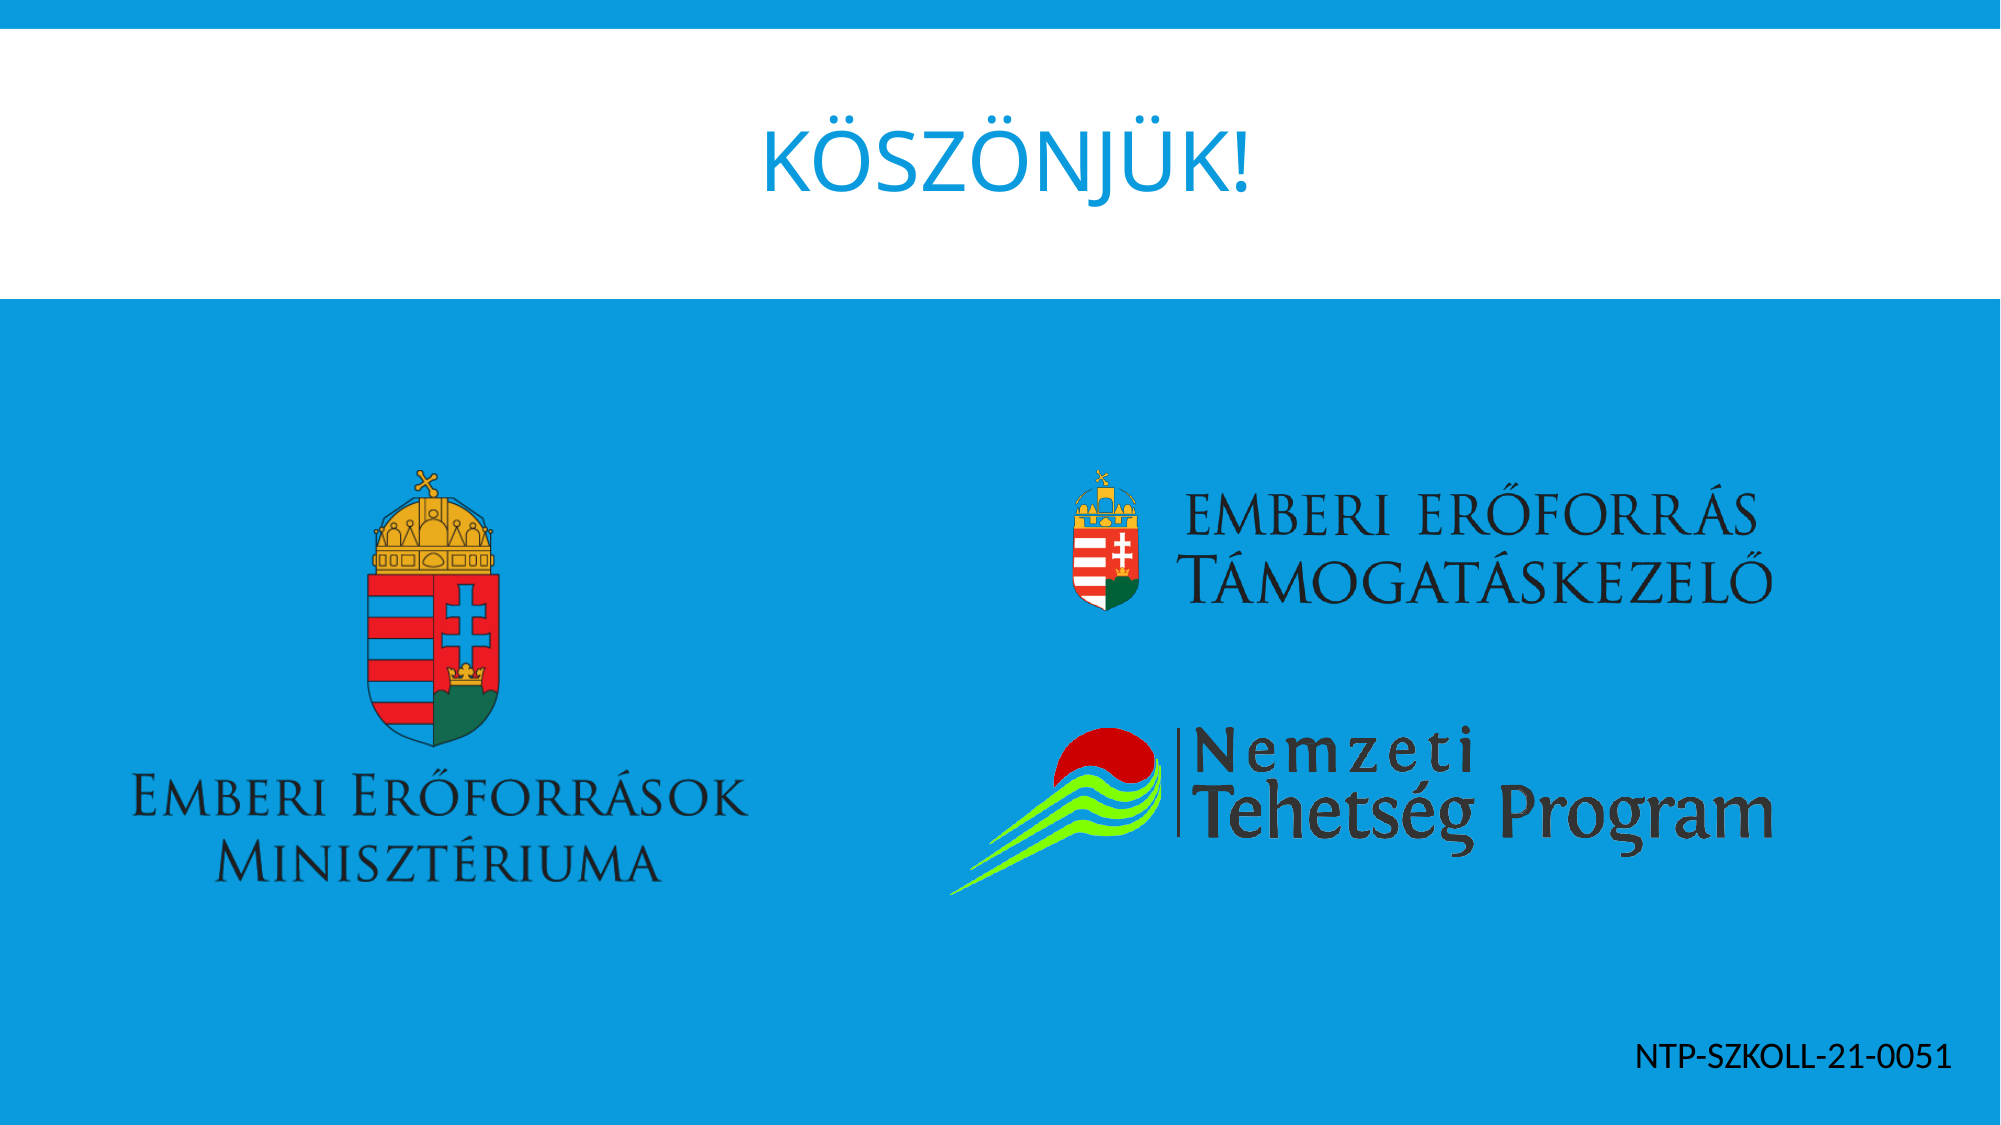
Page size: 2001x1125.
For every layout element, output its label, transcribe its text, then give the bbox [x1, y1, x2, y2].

text_box NTP-SZKOLL-21-0051 [1619, 1023, 2000, 1084]
text_box [949, 728, 1162, 895]
text_box [1248, 738, 1266, 772]
text_box [1072, 470, 1772, 611]
title KÖSZÖNJÜK! [757, 106, 1304, 297]
text_box [1266, 733, 1475, 857]
text_box [1460, 738, 1470, 772]
text_box [1609, 797, 1772, 857]
text_box [1501, 785, 1534, 837]
text_box [1539, 797, 1604, 838]
text_box [1230, 797, 1262, 838]
text_box [127, 470, 749, 895]
text_box [1462, 726, 1470, 734]
text_box [1193, 785, 1234, 837]
text_box [1196, 727, 1234, 772]
